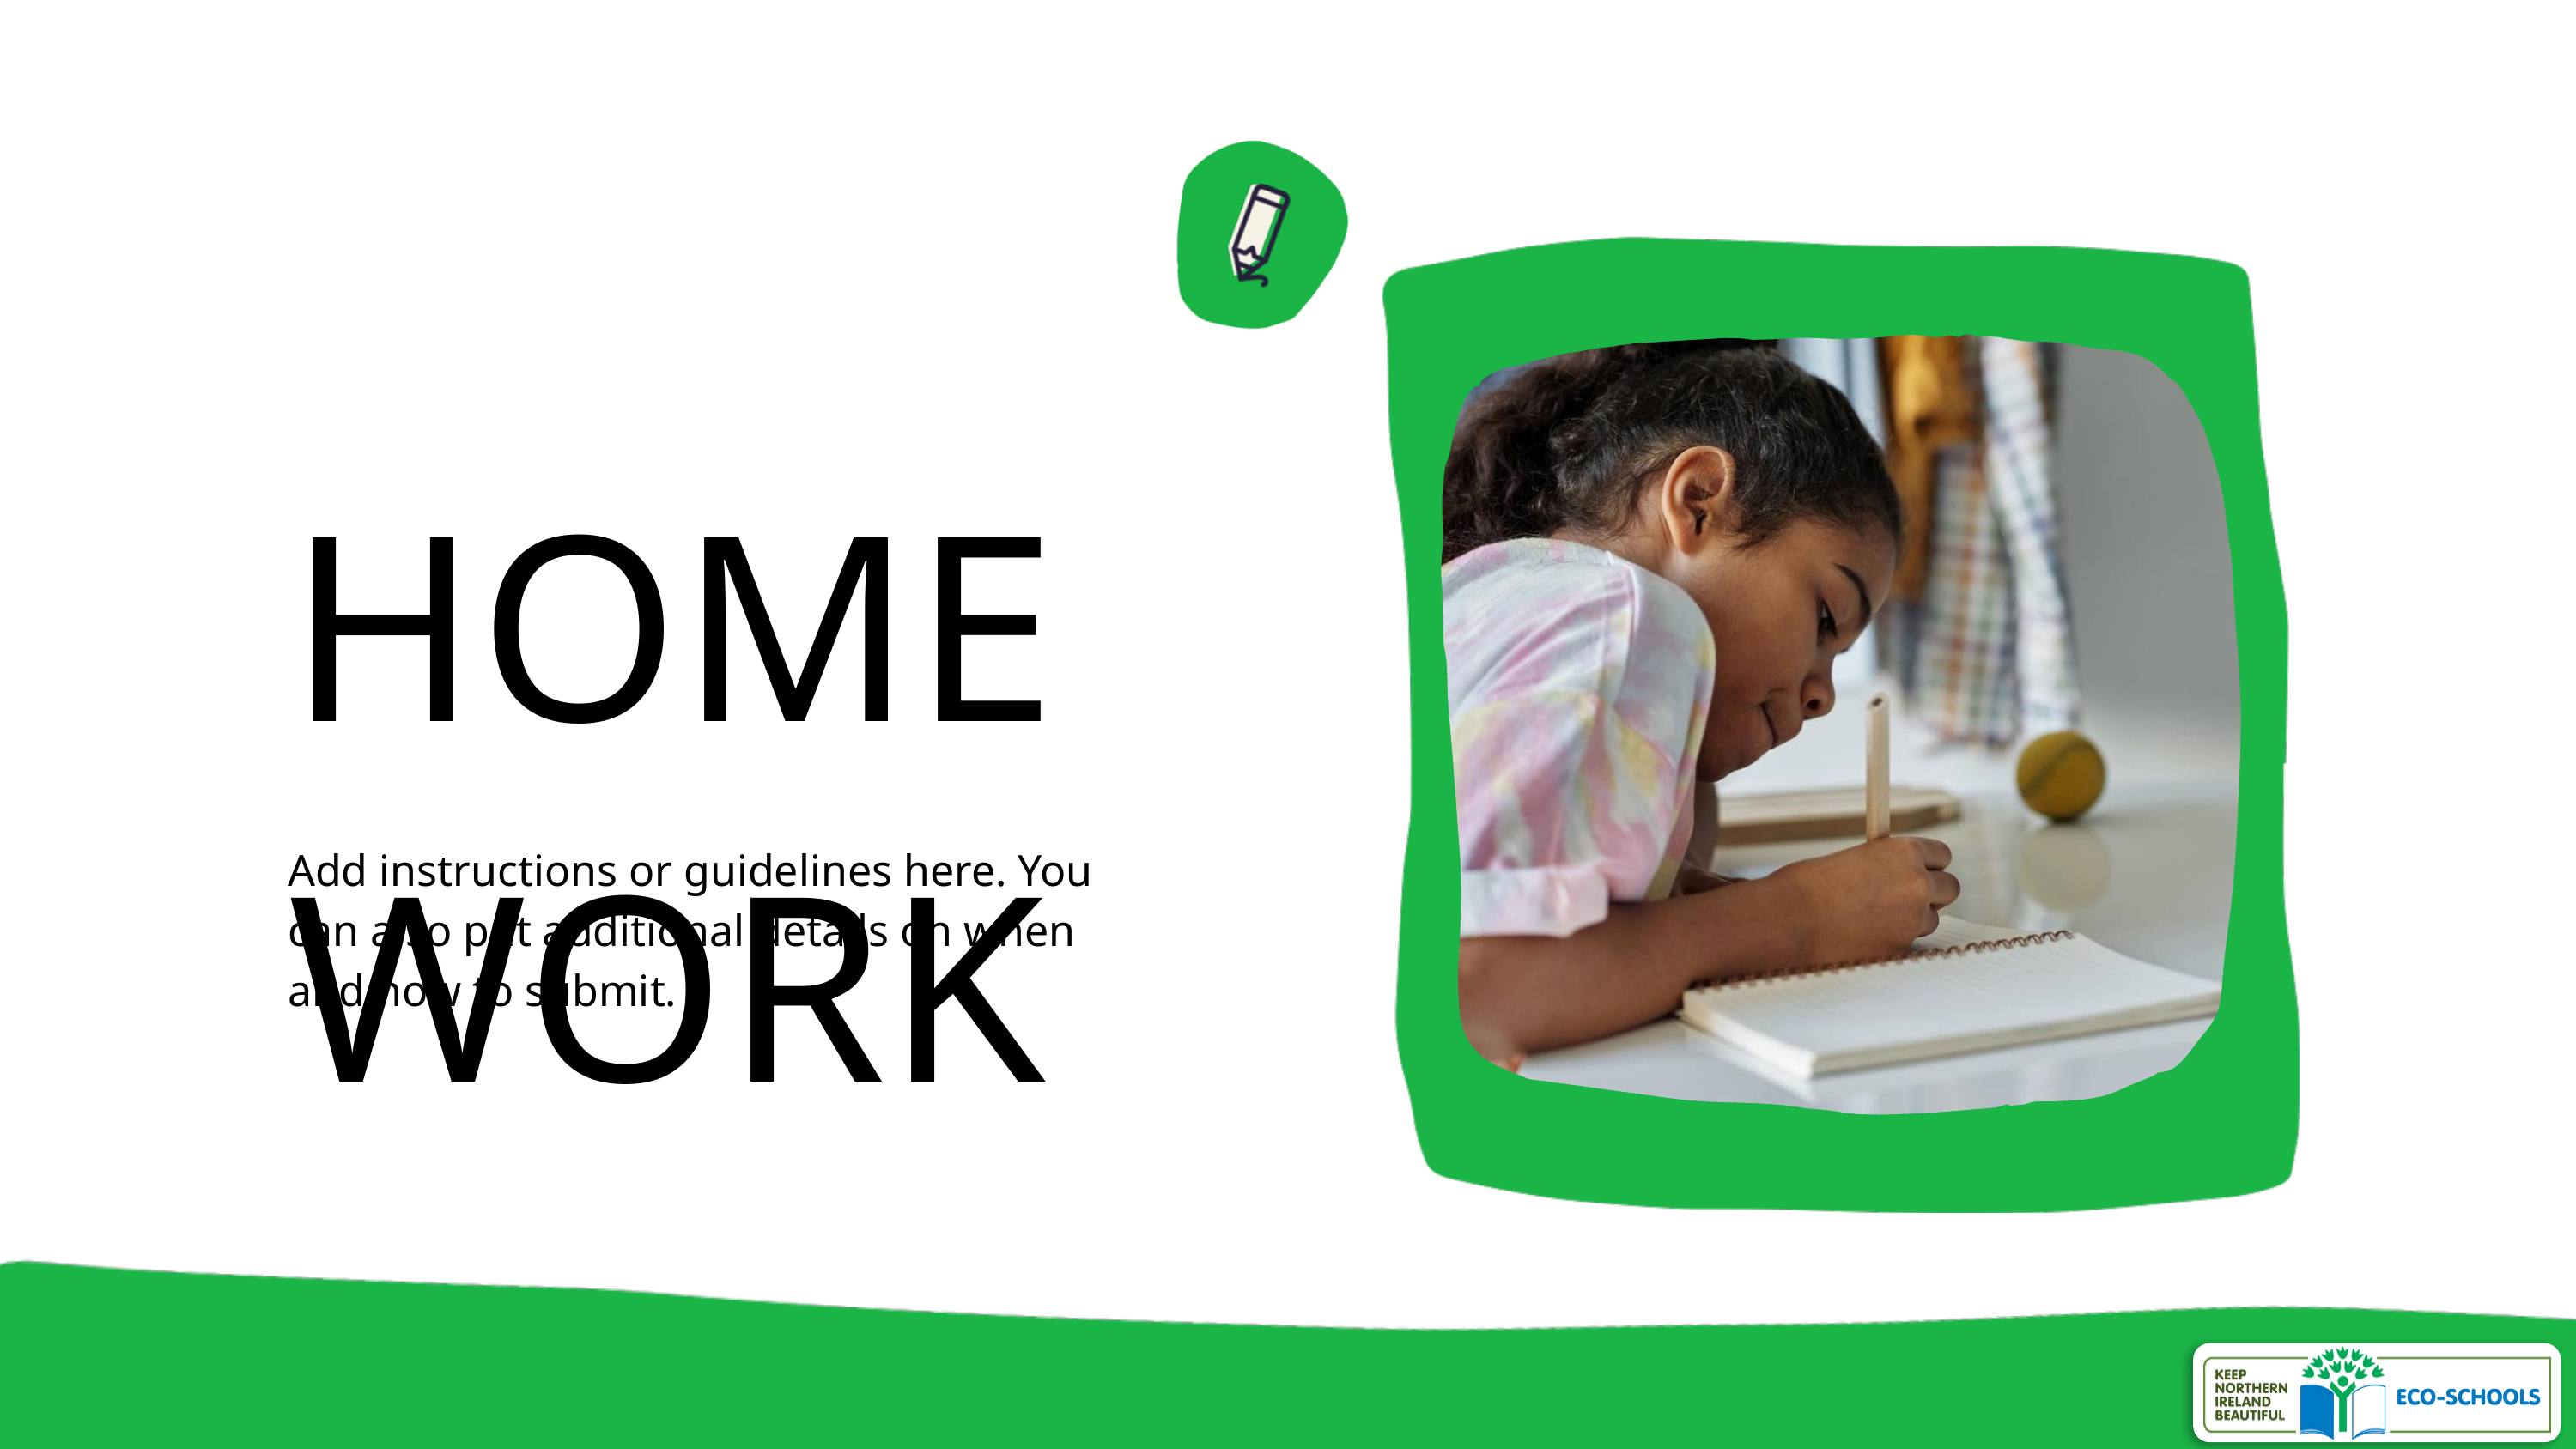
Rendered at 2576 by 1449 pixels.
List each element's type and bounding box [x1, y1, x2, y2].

picture [1164, 131, 2330, 1213]
text_box [287, 440, 1109, 1009]
picture [0, 1122, 2576, 1449]
text_box [1440, 333, 2241, 1115]
